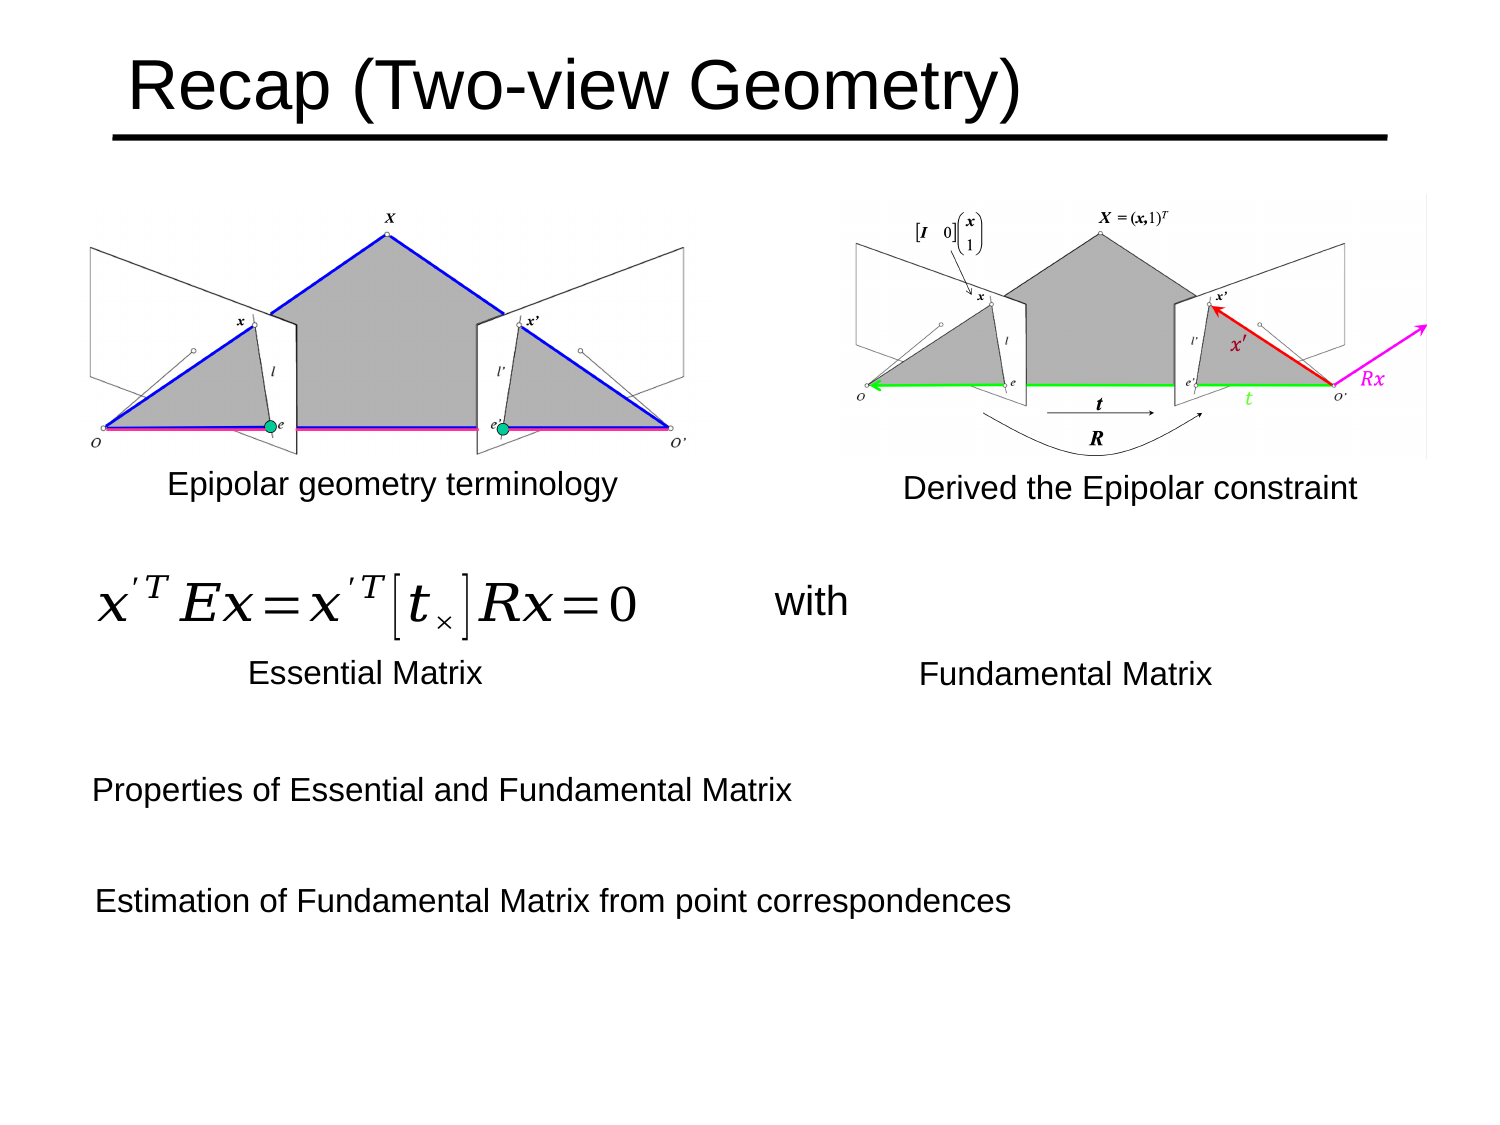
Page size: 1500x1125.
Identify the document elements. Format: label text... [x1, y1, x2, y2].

text_box Properties of Essential and Fundamental Matrix [77, 760, 809, 816]
text_box Essential Matrix [233, 644, 499, 700]
text_box Fundamental Matrix [904, 644, 1229, 700]
picture [834, 194, 1427, 459]
picture [72, 205, 714, 456]
text_box Derived the Epipolar constraint [888, 466, 1374, 514]
text_box Estimation of Fundamental Matrix from point correspondences [79, 871, 1028, 927]
text_box Epipolar geometry terminology [152, 464, 634, 510]
title Recap (Two-view Geometry) [112, 12, 1388, 151]
